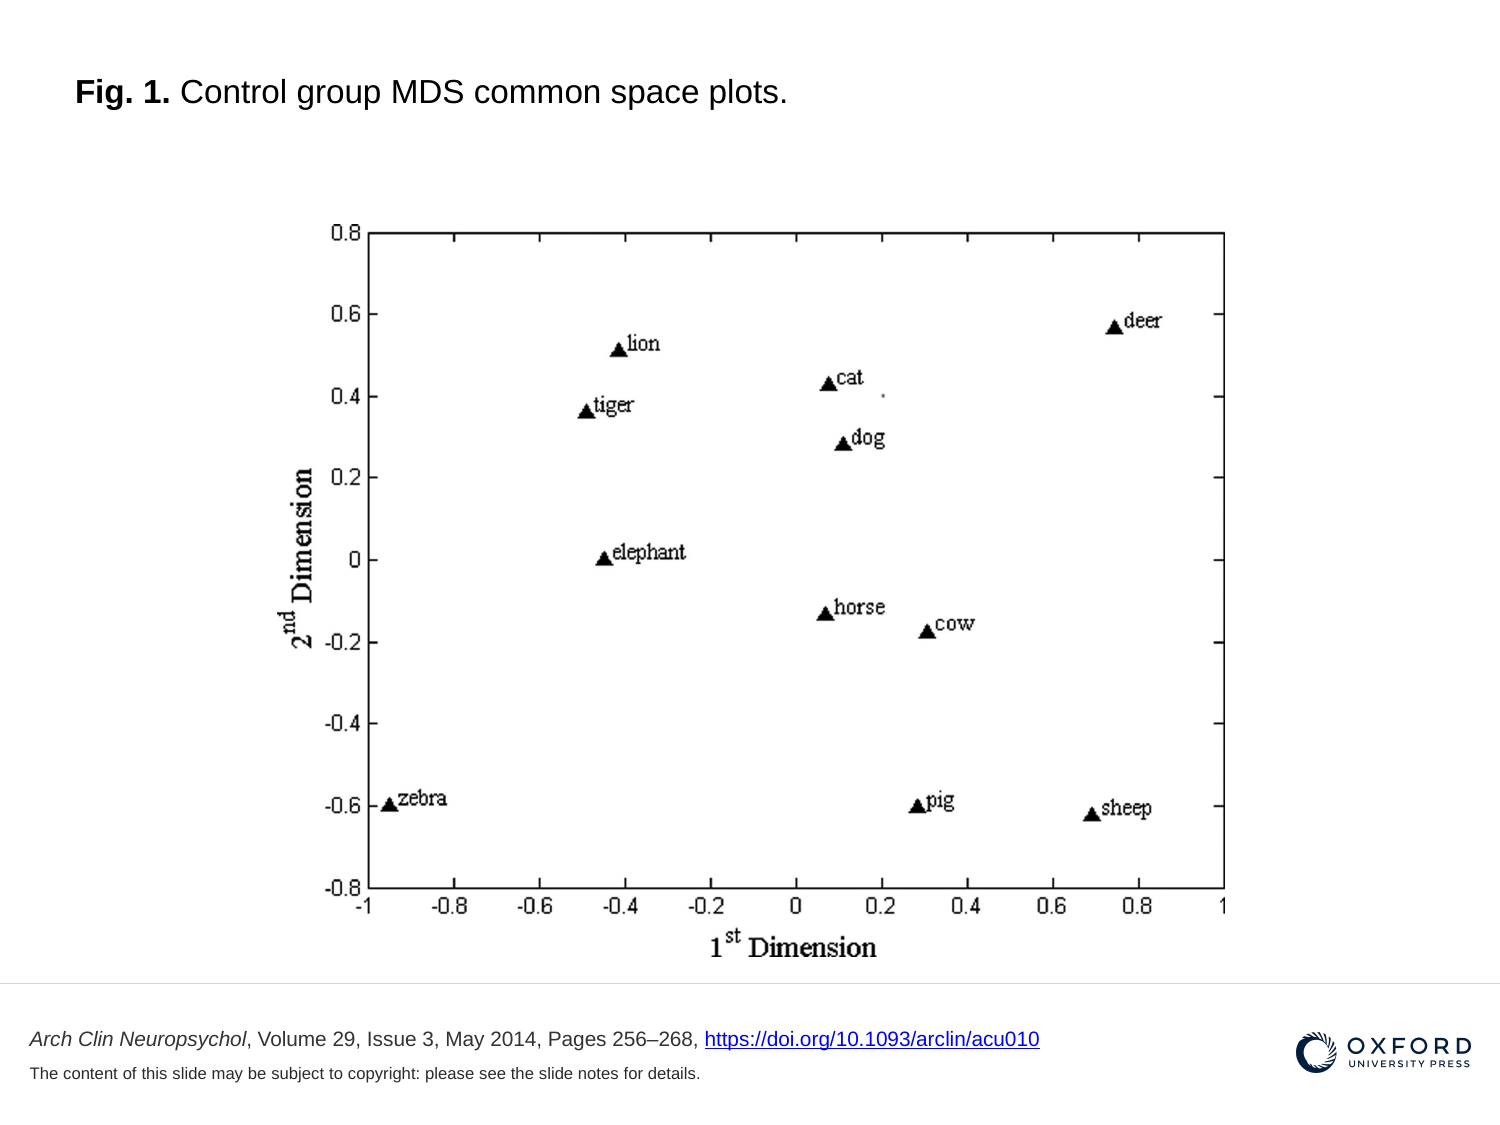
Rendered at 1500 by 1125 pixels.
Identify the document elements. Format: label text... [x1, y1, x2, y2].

footer Arch Clin Neuropsychol, Volume 29, Issue 3, May 2014, Pages 256–268, https://doi.org/10.1093/arclin/acu010 The content of this slide may be subject to copyright: please see the slide notes for details. [0, 983, 1260, 1125]
picture [1296, 1032, 1471, 1073]
title Fig. 1. Control group MDS common space plots. [75, 69, 1078, 171]
picture [276, 224, 1225, 957]
